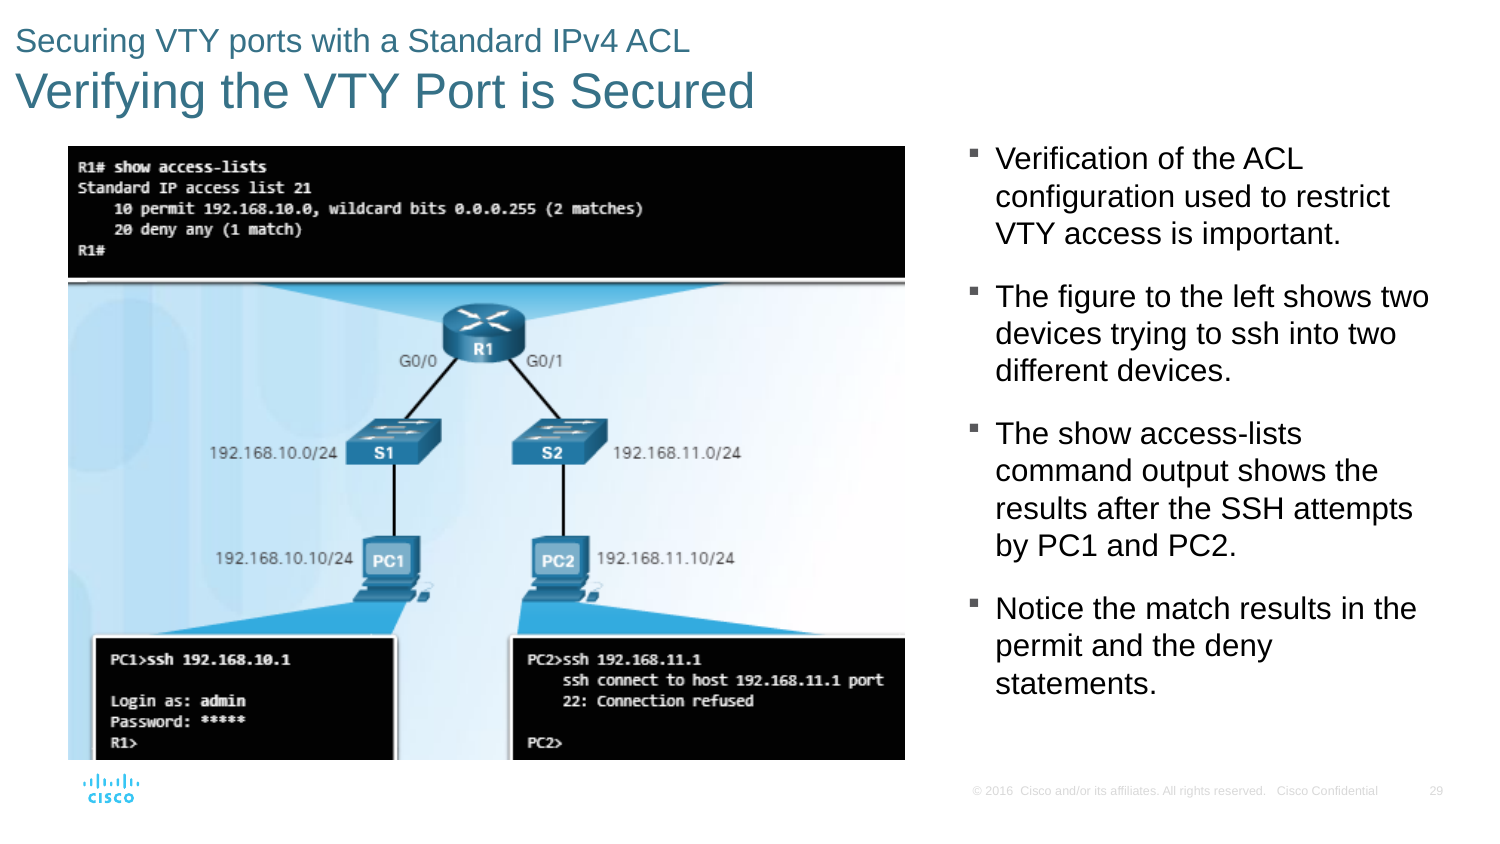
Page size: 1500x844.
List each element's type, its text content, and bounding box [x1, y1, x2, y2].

picture [68, 146, 905, 761]
list Verification of the ACL configuration used to restrict VTY access is important. The figure to the left shows two devices trying to ssh into two different devices. The show access-lists command output shows the results after the SSH attempts by PC1 and PC2. Notice the match results in the permit and the deny statements. [952, 131, 1452, 760]
title Securing VTY ports with a Standard IPv4 ACL Verifying the VTY Port is Secured [0, 6, 799, 131]
